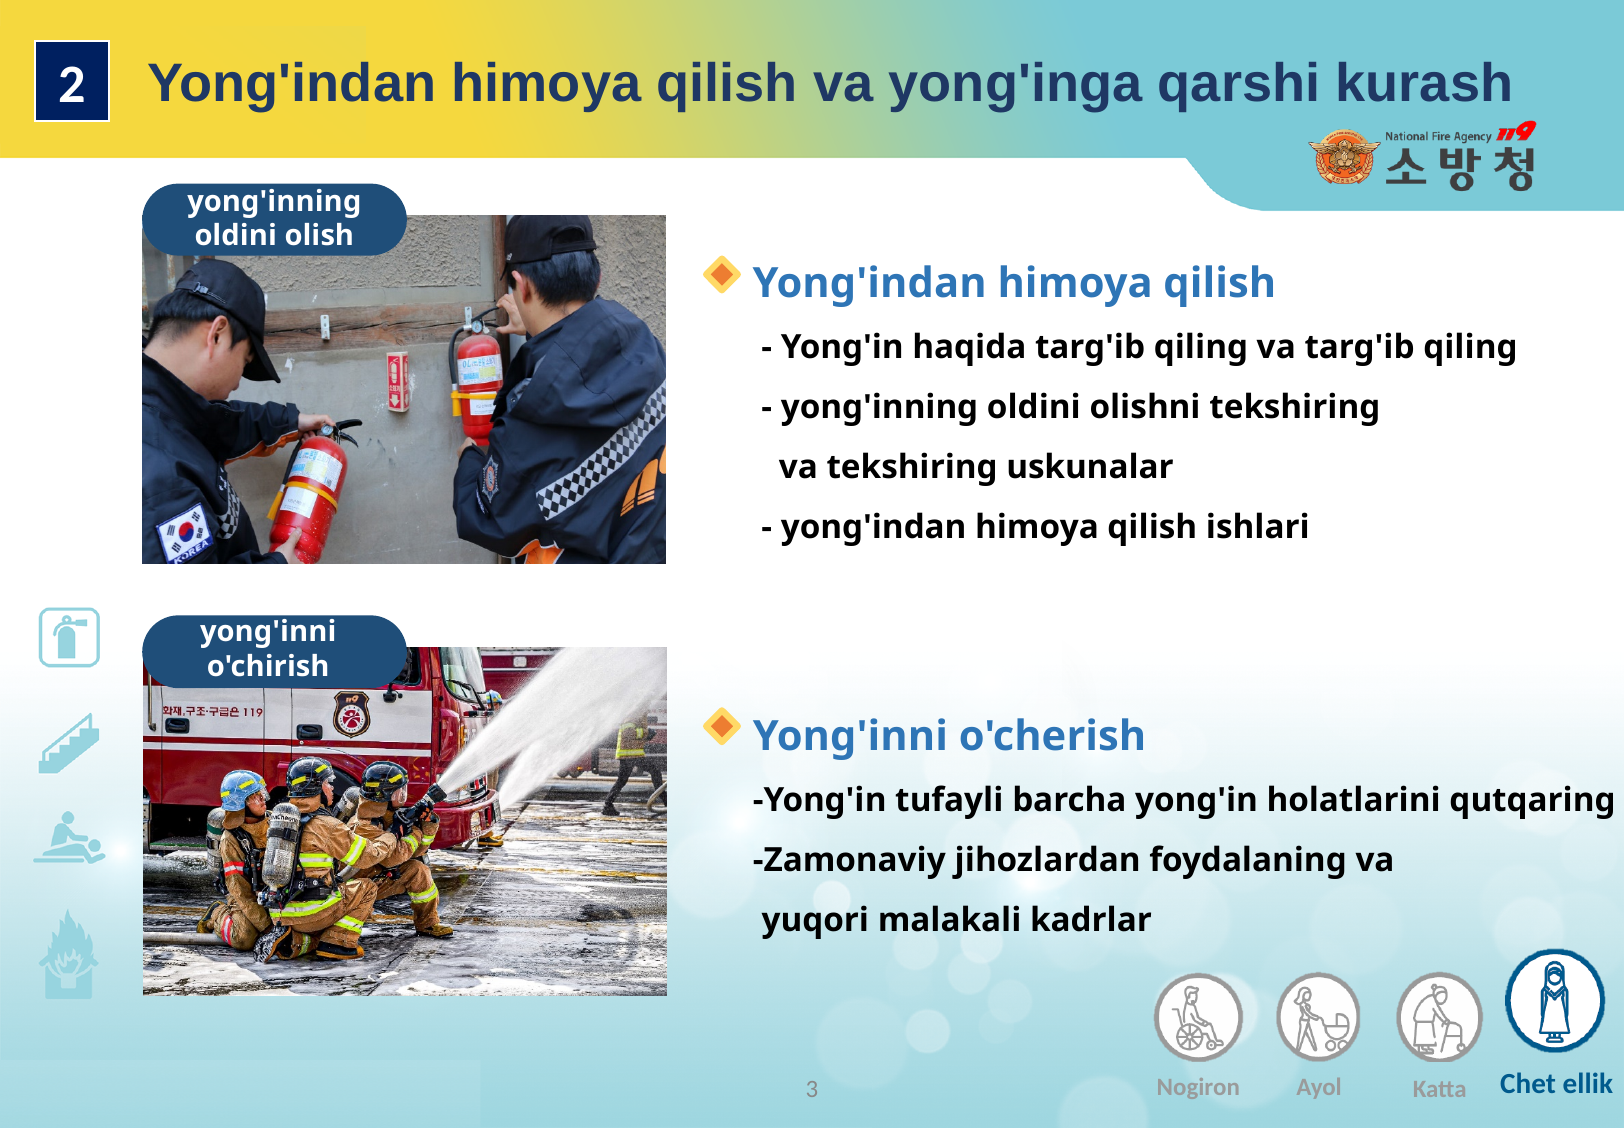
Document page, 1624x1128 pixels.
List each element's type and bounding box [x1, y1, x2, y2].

picture [0, 0, 1624, 1128]
text_box [1150, 935, 1610, 1060]
